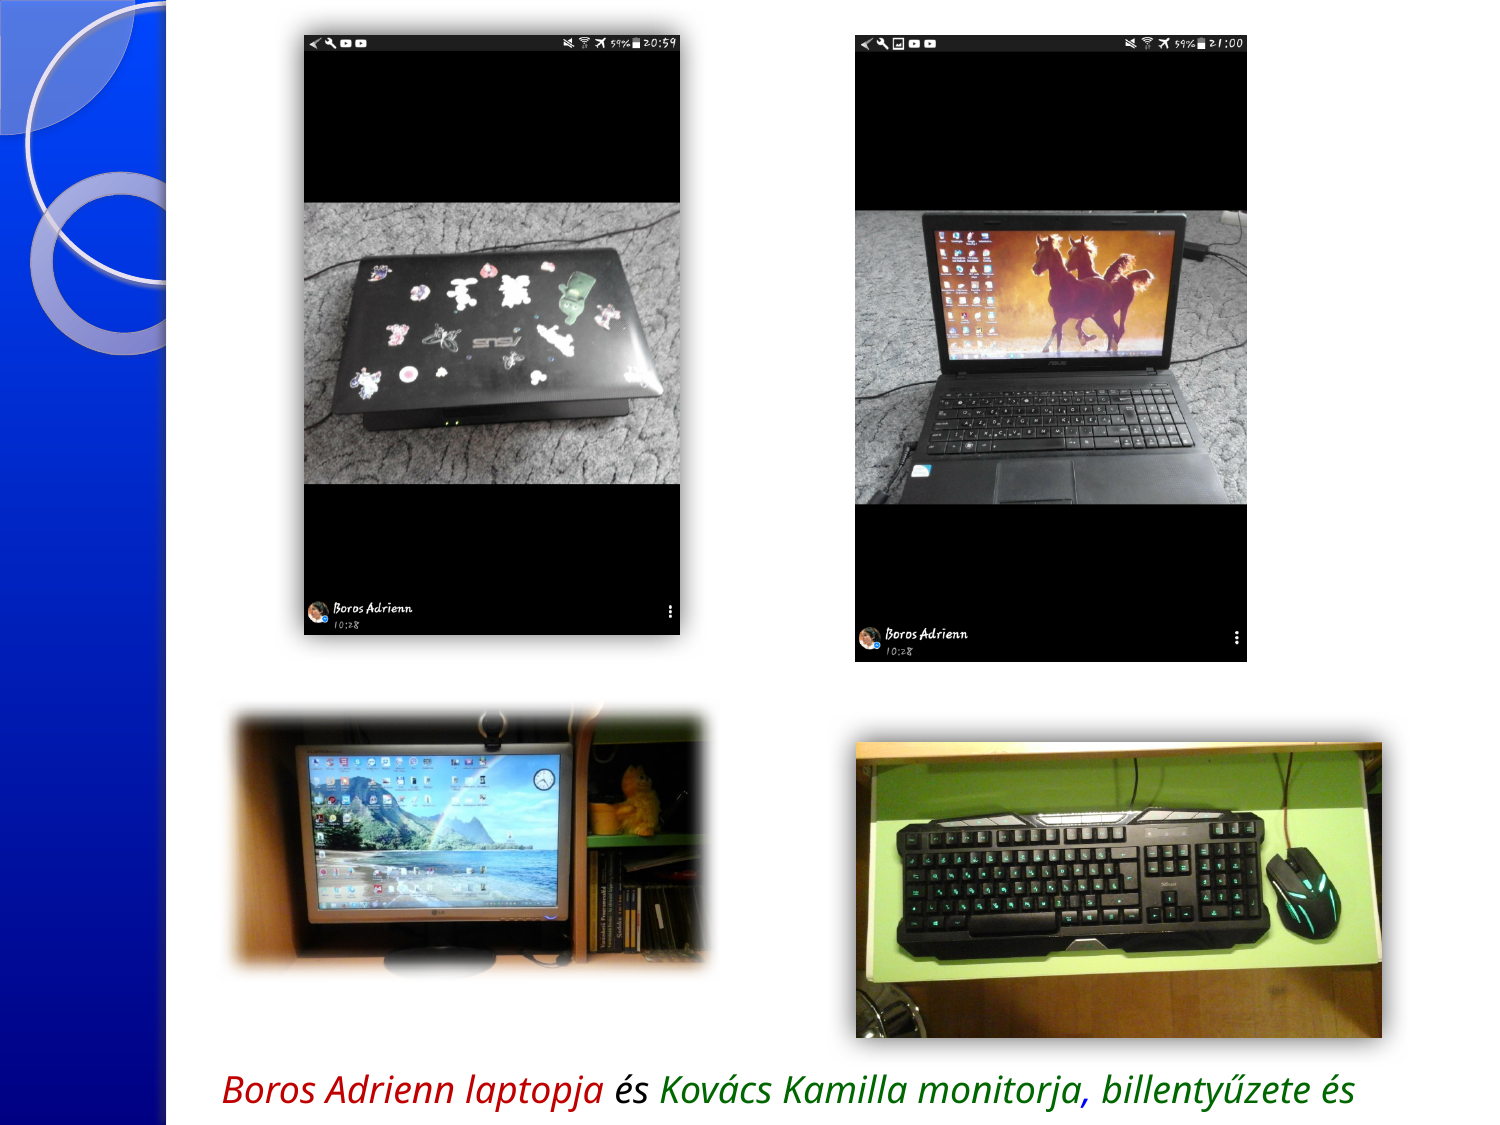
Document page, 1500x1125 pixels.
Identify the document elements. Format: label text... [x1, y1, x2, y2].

picture [855, 34, 1247, 662]
picture [218, 698, 721, 982]
picture [304, 34, 680, 635]
picture [856, 741, 1383, 1039]
text_box Boros Adrienn laptopja és Kovács Kamilla monitorja, billentyűzete és egere [206, 1058, 1435, 1125]
